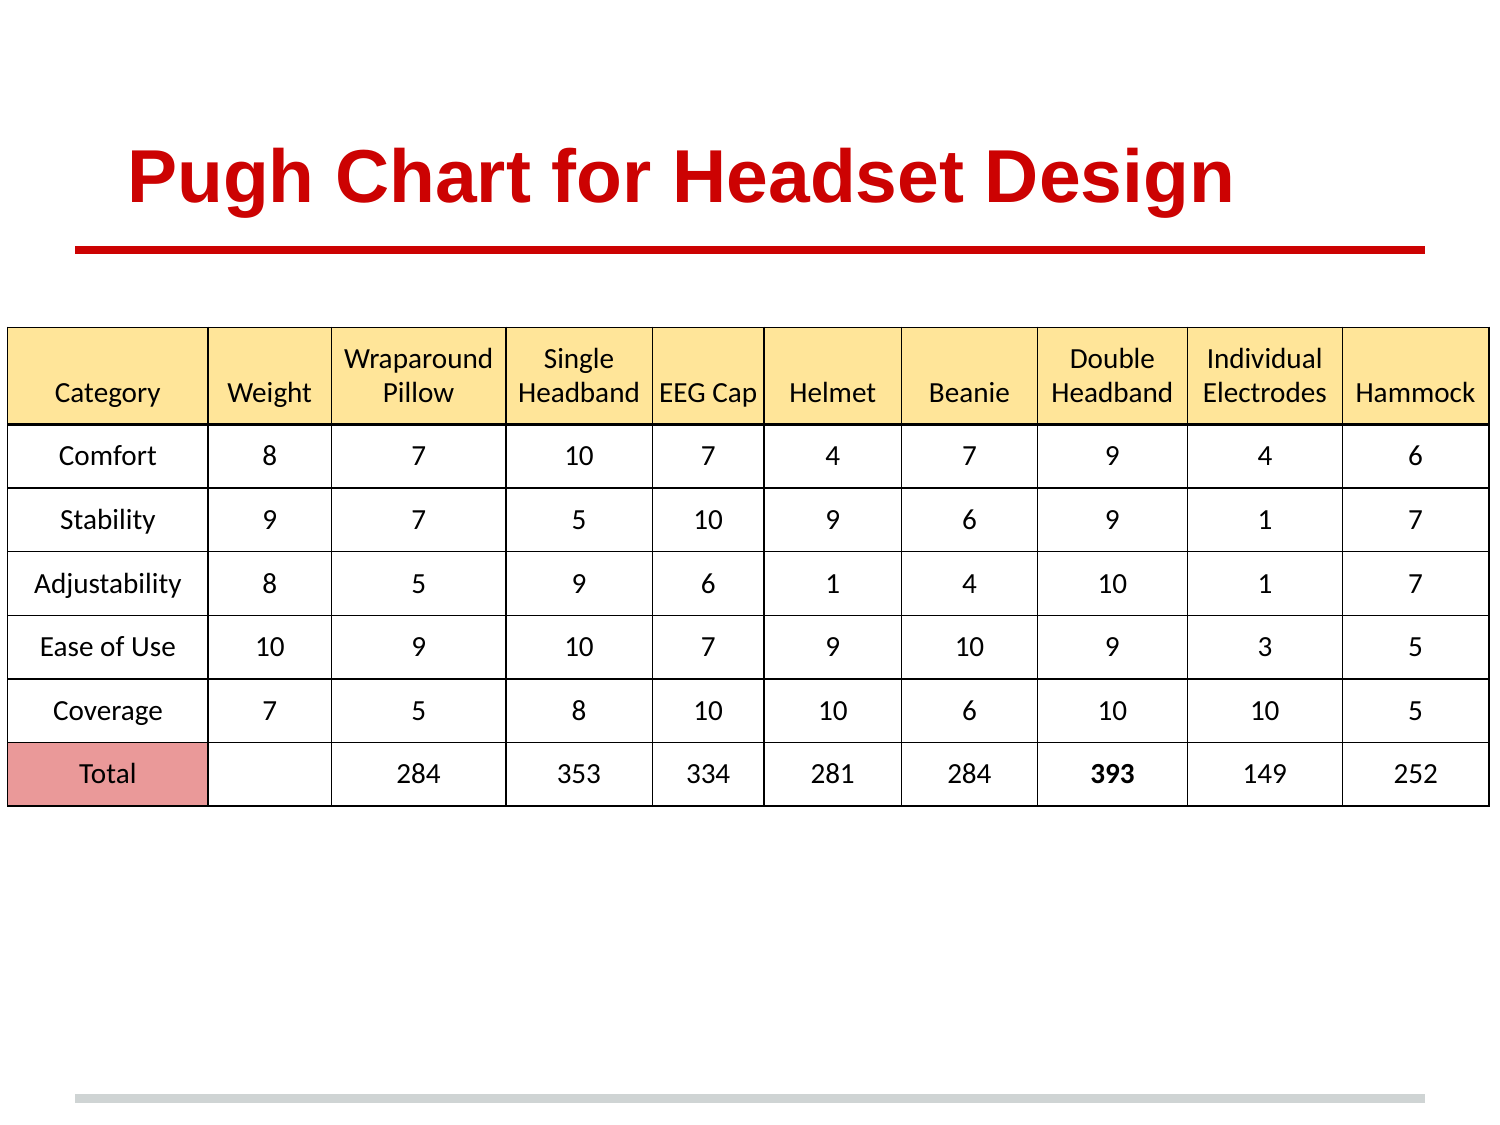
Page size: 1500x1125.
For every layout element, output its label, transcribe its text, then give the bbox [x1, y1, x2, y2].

table_cell 8 [209, 552, 331, 615]
table_cell 7 [1343, 489, 1488, 551]
table_cell 1 [1188, 489, 1342, 551]
table_cell 8 [209, 426, 331, 487]
table_cell 9 [209, 489, 331, 551]
table_cell 5 [332, 552, 505, 615]
table_cell 281 [765, 743, 901, 805]
table_cell 353 [507, 743, 652, 805]
table_cell 10 [653, 489, 763, 551]
table_cell 5 [1343, 680, 1488, 742]
table_cell 5 [1343, 616, 1488, 678]
table_cell 7 [902, 426, 1037, 487]
table_cell 10 [1188, 680, 1342, 742]
table_cell 149 [1188, 743, 1342, 805]
table_cell 10 [507, 616, 652, 678]
table_cell 10 [902, 616, 1037, 678]
table_cell 4 [765, 426, 901, 487]
table_cell 10 [653, 680, 763, 742]
table_cell 5 [332, 680, 505, 742]
table_cell 7 [209, 680, 331, 742]
table_cell Ease of Use [8, 616, 207, 678]
table_cell 10 [1038, 552, 1187, 615]
table_cell 10 [765, 680, 901, 742]
table_cell Comfort [8, 426, 207, 487]
table_cell 9 [1038, 616, 1187, 678]
table_header Weight [209, 328, 331, 423]
table_header Hammock [1343, 328, 1488, 423]
table_cell 252 [1343, 743, 1488, 805]
title Pugh Chart for Headset Design [75, 45, 1425, 233]
table_cell 1 [765, 552, 901, 615]
table_cell 10 [1038, 680, 1187, 742]
table_header Single Headband [507, 328, 652, 423]
table_header EEG Cap [653, 328, 763, 423]
table_cell 9 [1038, 489, 1187, 551]
table_cell 393 [1038, 743, 1187, 805]
table_cell 7 [653, 426, 763, 487]
table_cell 7 [332, 426, 505, 487]
table_cell 334 [653, 743, 763, 805]
table_cell 9 [507, 552, 652, 615]
table_header Category [8, 328, 207, 423]
table_cell 5 [507, 489, 652, 551]
table_cell 6 [902, 680, 1037, 742]
table_cell 4 [902, 552, 1037, 615]
table_cell 3 [1188, 616, 1342, 678]
table_cell 1 [1188, 552, 1342, 615]
table_cell 284 [332, 743, 505, 805]
table_cell 9 [765, 489, 901, 551]
table_cell Total [8, 743, 207, 805]
table_cell 10 [209, 616, 331, 678]
table_cell 7 [653, 616, 763, 678]
table_cell 7 [1343, 552, 1488, 615]
table_cell 9 [332, 616, 505, 678]
table_cell 284 [902, 743, 1037, 805]
table_cell Coverage [8, 680, 207, 742]
table_cell 6 [1343, 426, 1488, 487]
table_cell 10 [507, 426, 652, 487]
table_cell 4 [1188, 426, 1342, 487]
table_header Individual Electrodes [1188, 328, 1342, 423]
table_cell 9 [765, 616, 901, 678]
table_cell [209, 743, 331, 805]
table_header Helmet [765, 328, 901, 423]
table_cell 6 [902, 489, 1037, 551]
table_header Double Headband [1038, 328, 1187, 423]
table_cell 6 [653, 552, 763, 615]
table_header Beanie [902, 328, 1037, 423]
table_cell Adjustability [8, 552, 207, 615]
table_cell 9 [1038, 426, 1187, 487]
table_header Wraparound Pillow [332, 328, 505, 423]
table_cell Stability [8, 489, 207, 551]
table_cell 8 [507, 680, 652, 742]
table_cell 7 [332, 489, 505, 551]
